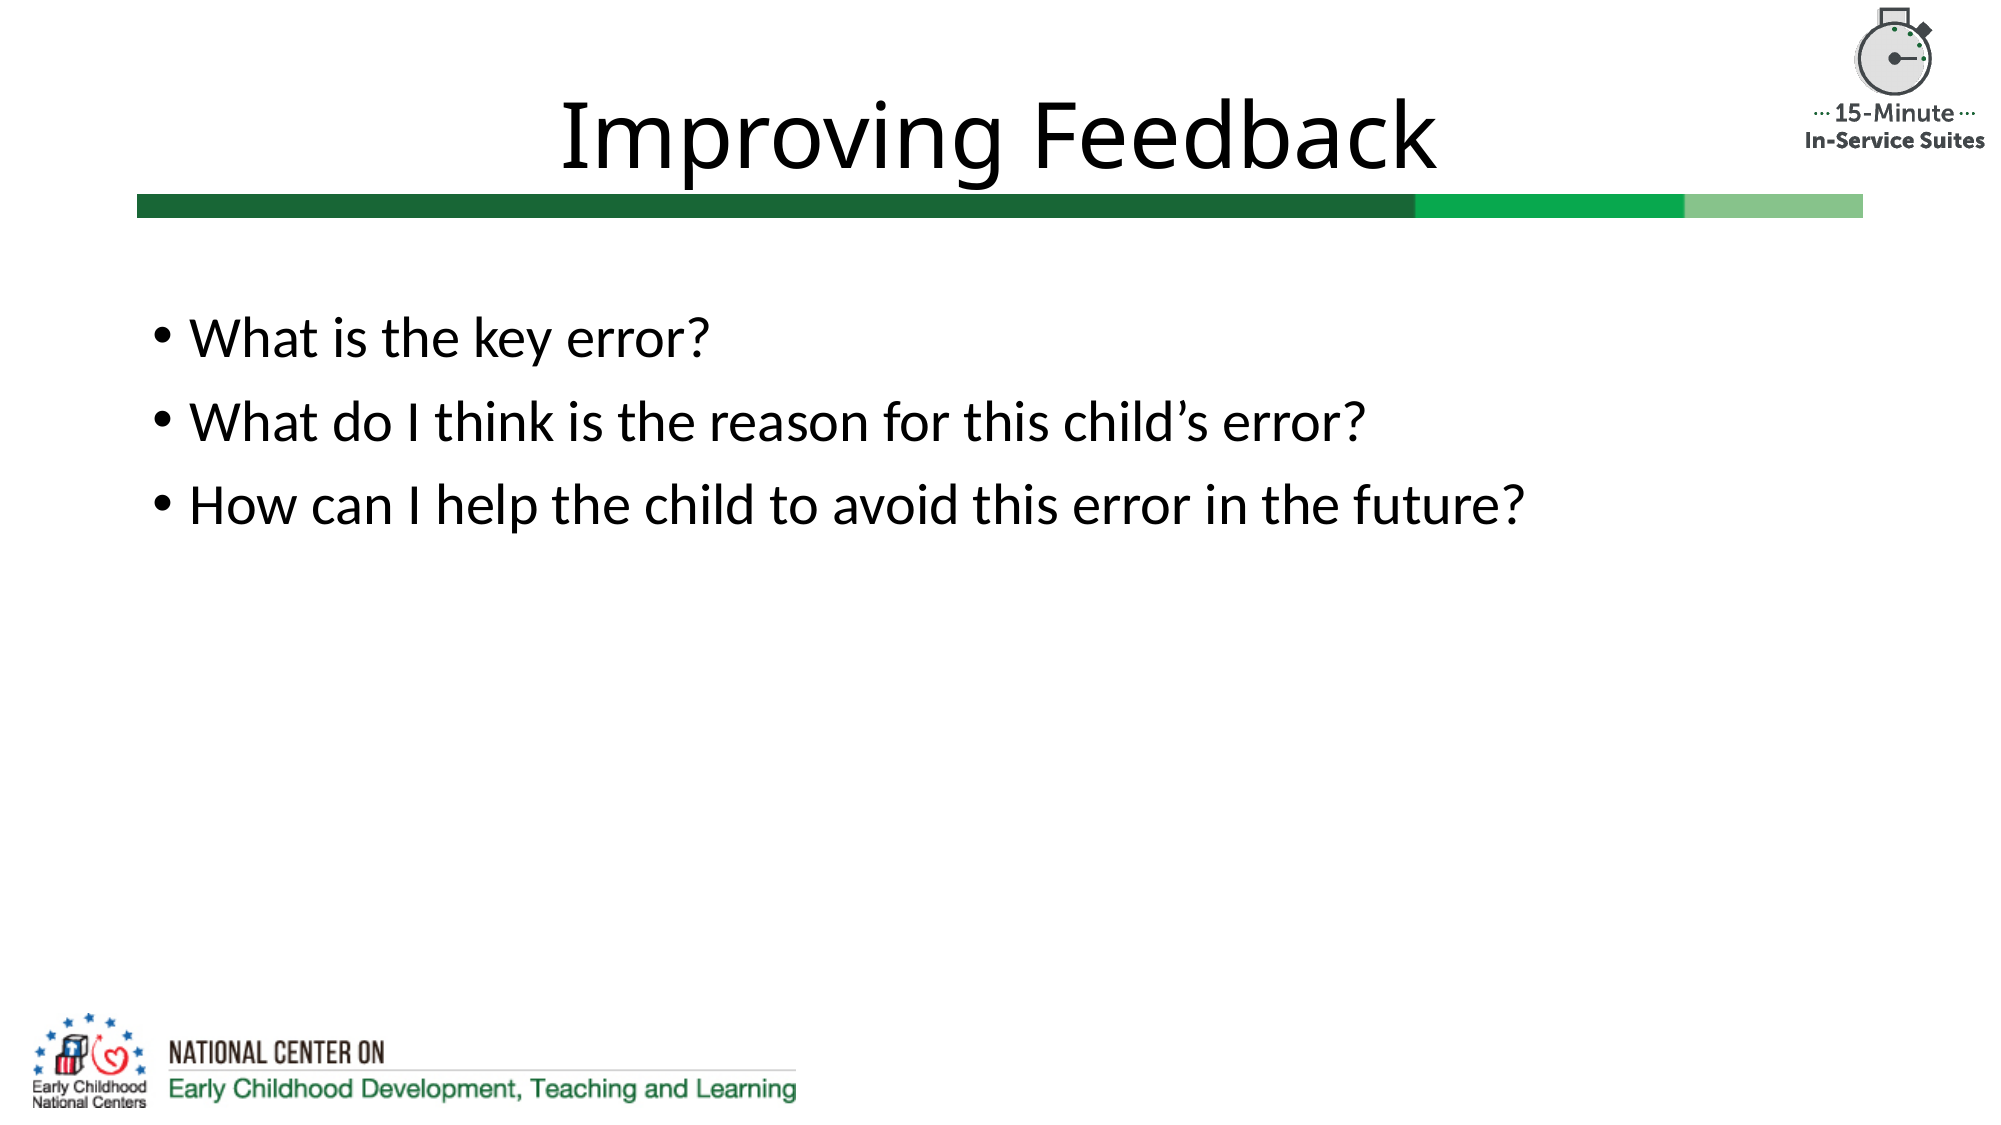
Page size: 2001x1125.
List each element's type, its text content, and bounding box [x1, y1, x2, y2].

picture [33, 1013, 796, 1108]
list What is the key error? What do I think is the reason for this child’s error? How can I help the child to avoid this error in the future? [137, 299, 1863, 1014]
picture [1790, 0, 1999, 161]
title Improving Feedback [137, 59, 1863, 218]
